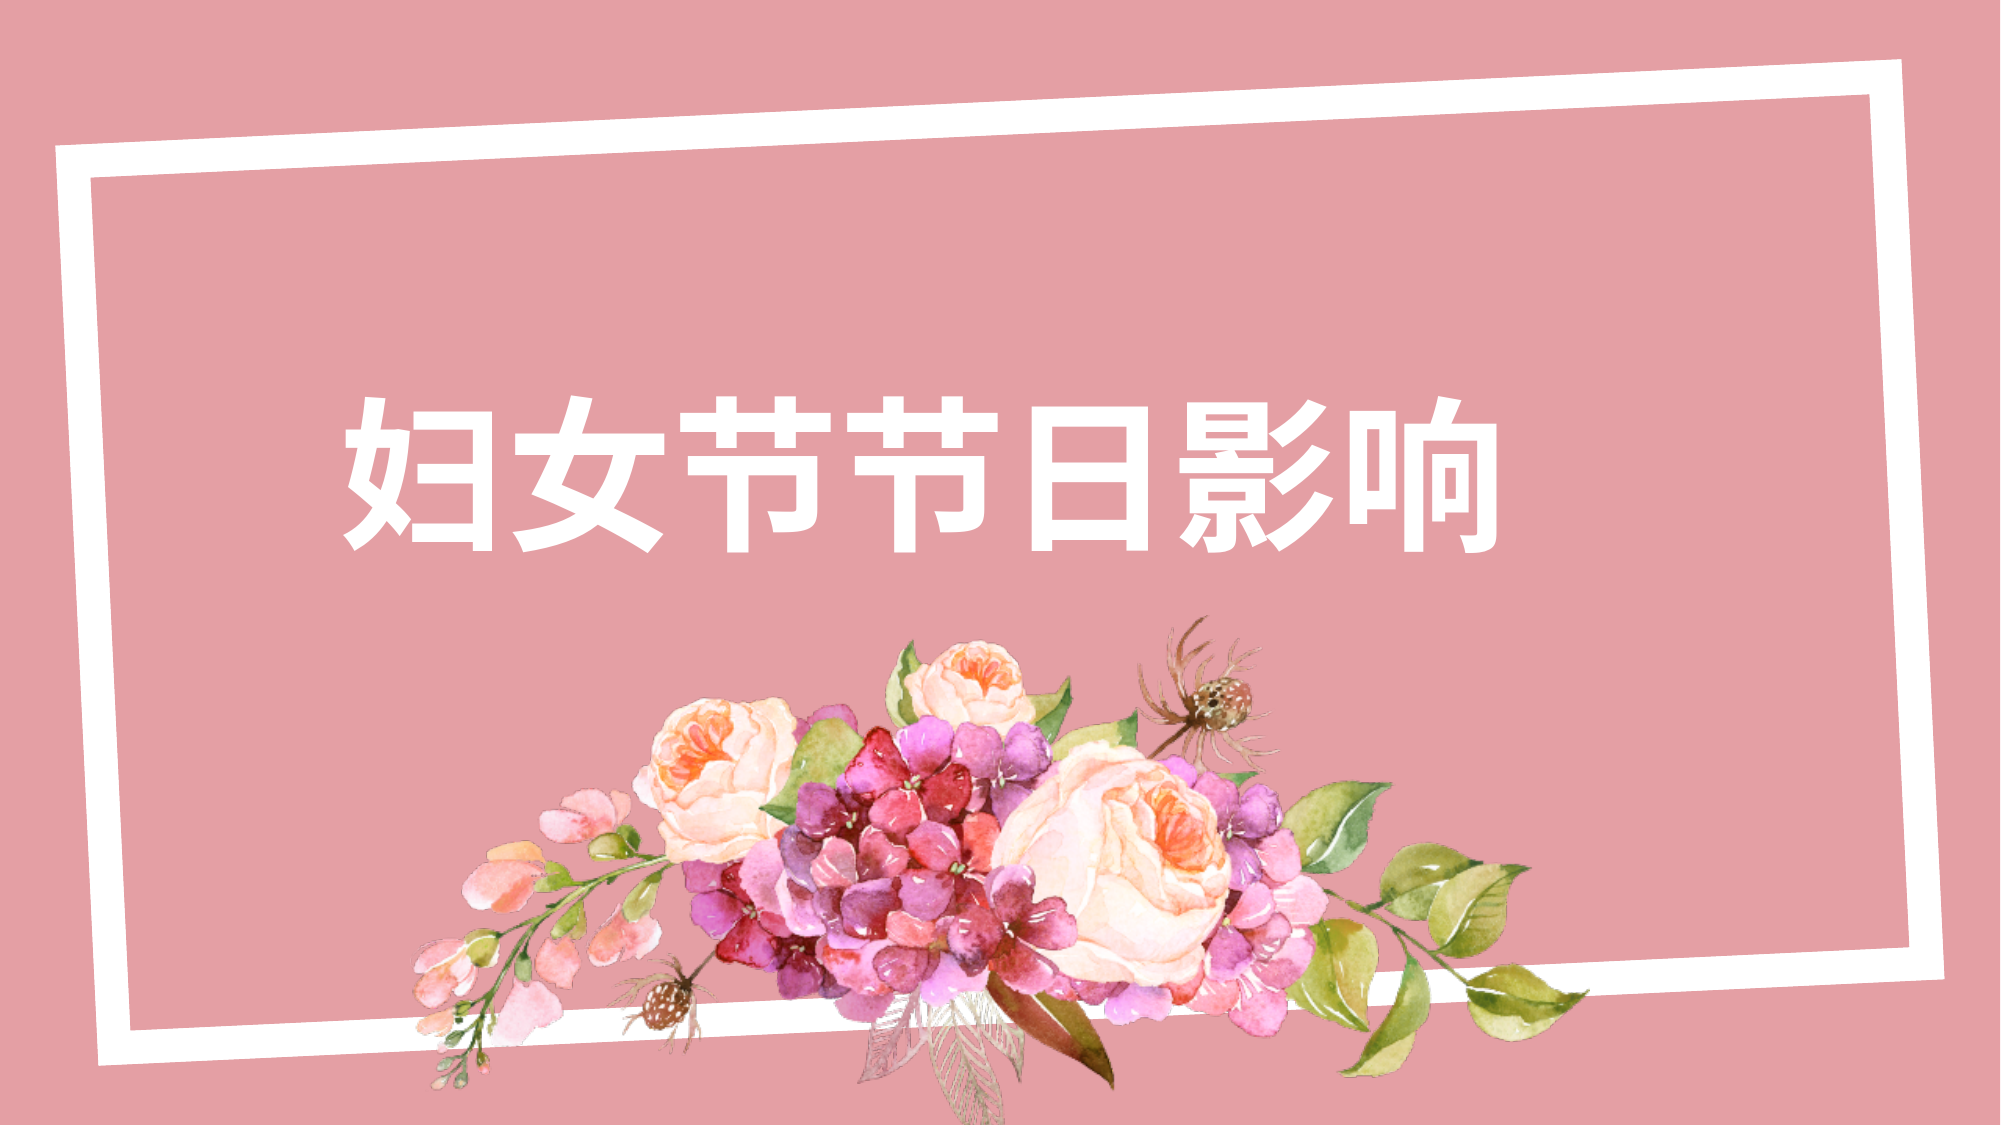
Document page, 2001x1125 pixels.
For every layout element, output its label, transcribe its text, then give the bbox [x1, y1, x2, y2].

text_box [71, 75, 1929, 1050]
picture [410, 615, 1590, 1125]
text_box 妇女节节日影响 [324, 364, 1675, 579]
